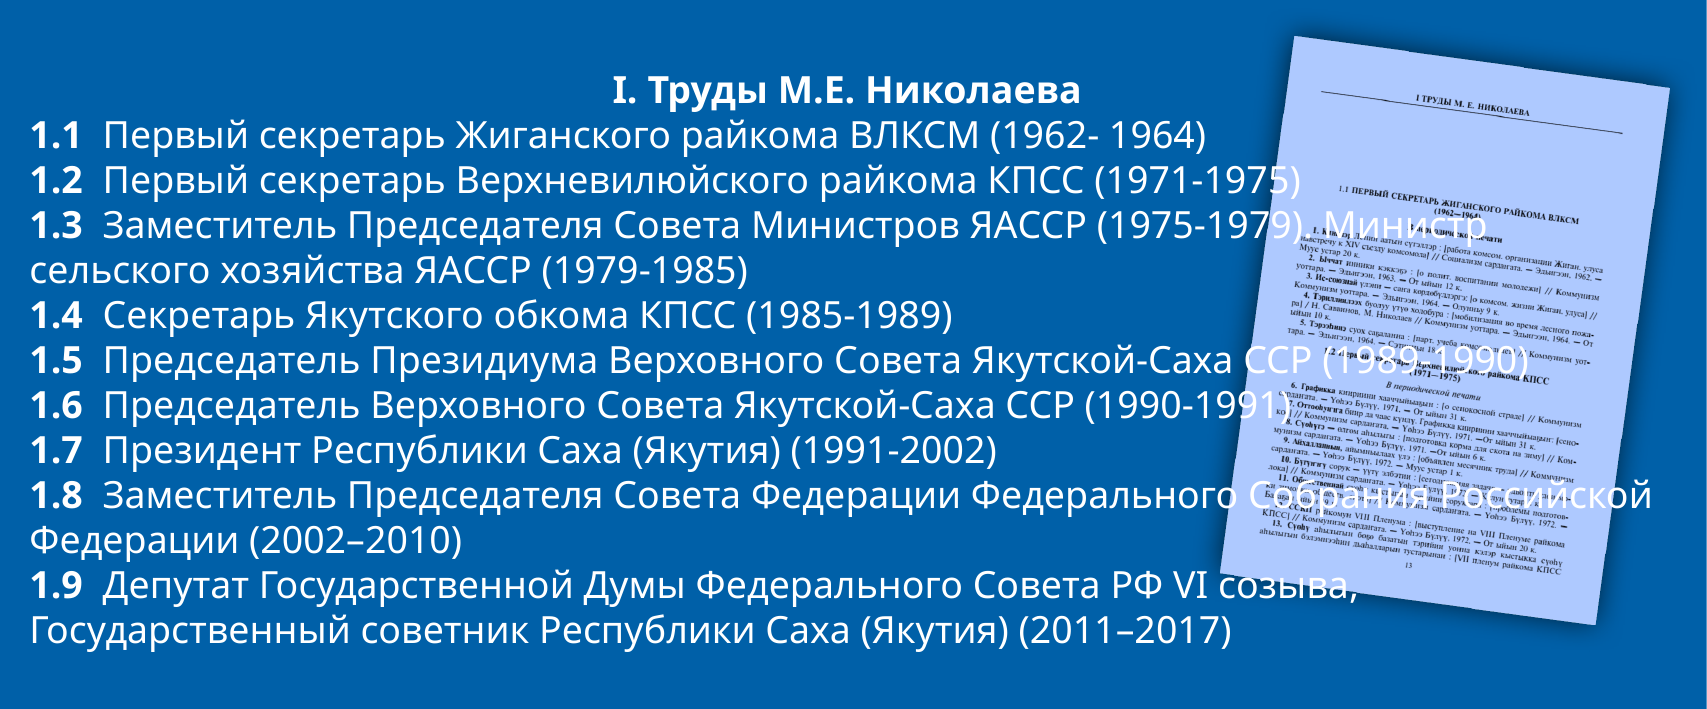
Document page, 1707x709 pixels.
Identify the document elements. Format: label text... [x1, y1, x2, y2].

picture [1254, 58, 1634, 601]
text_box I. Труды М.Е. Николаева 1.1 Первый секретарь Жиганского райкома ВЛКСМ (1962- 1964) 1.2 Первый секретарь Верхневилюйского райкома КПСС (1971-1975) 1.3 Заместитель Председателя Совета Министров ЯАССР (1975-1979). Министр сельского хозяйства ЯАССР (1979-1985) 1.4 Секретарь Якутского обкома КПСС (1985-1989) 1.5 Председатель Президиума Верховного Совета Якутской-Саха ССР (1989-1990) 1.6 Председатель Верховного Совета Якутской-Саха ССР (1990-1991) 1.7 Президент Республики Саха (Якутия) (1991-2002) 1.8 Заместитель Председателя Совета Федерации Федерального Собрания Российской Федерации (2002–2010) 1.9 Депутат Государственной Думы Федерального Совета РФ VI созыва, Государственный советник Республики Саха (Якутия) (2011–2017) [14, 59, 1681, 659]
